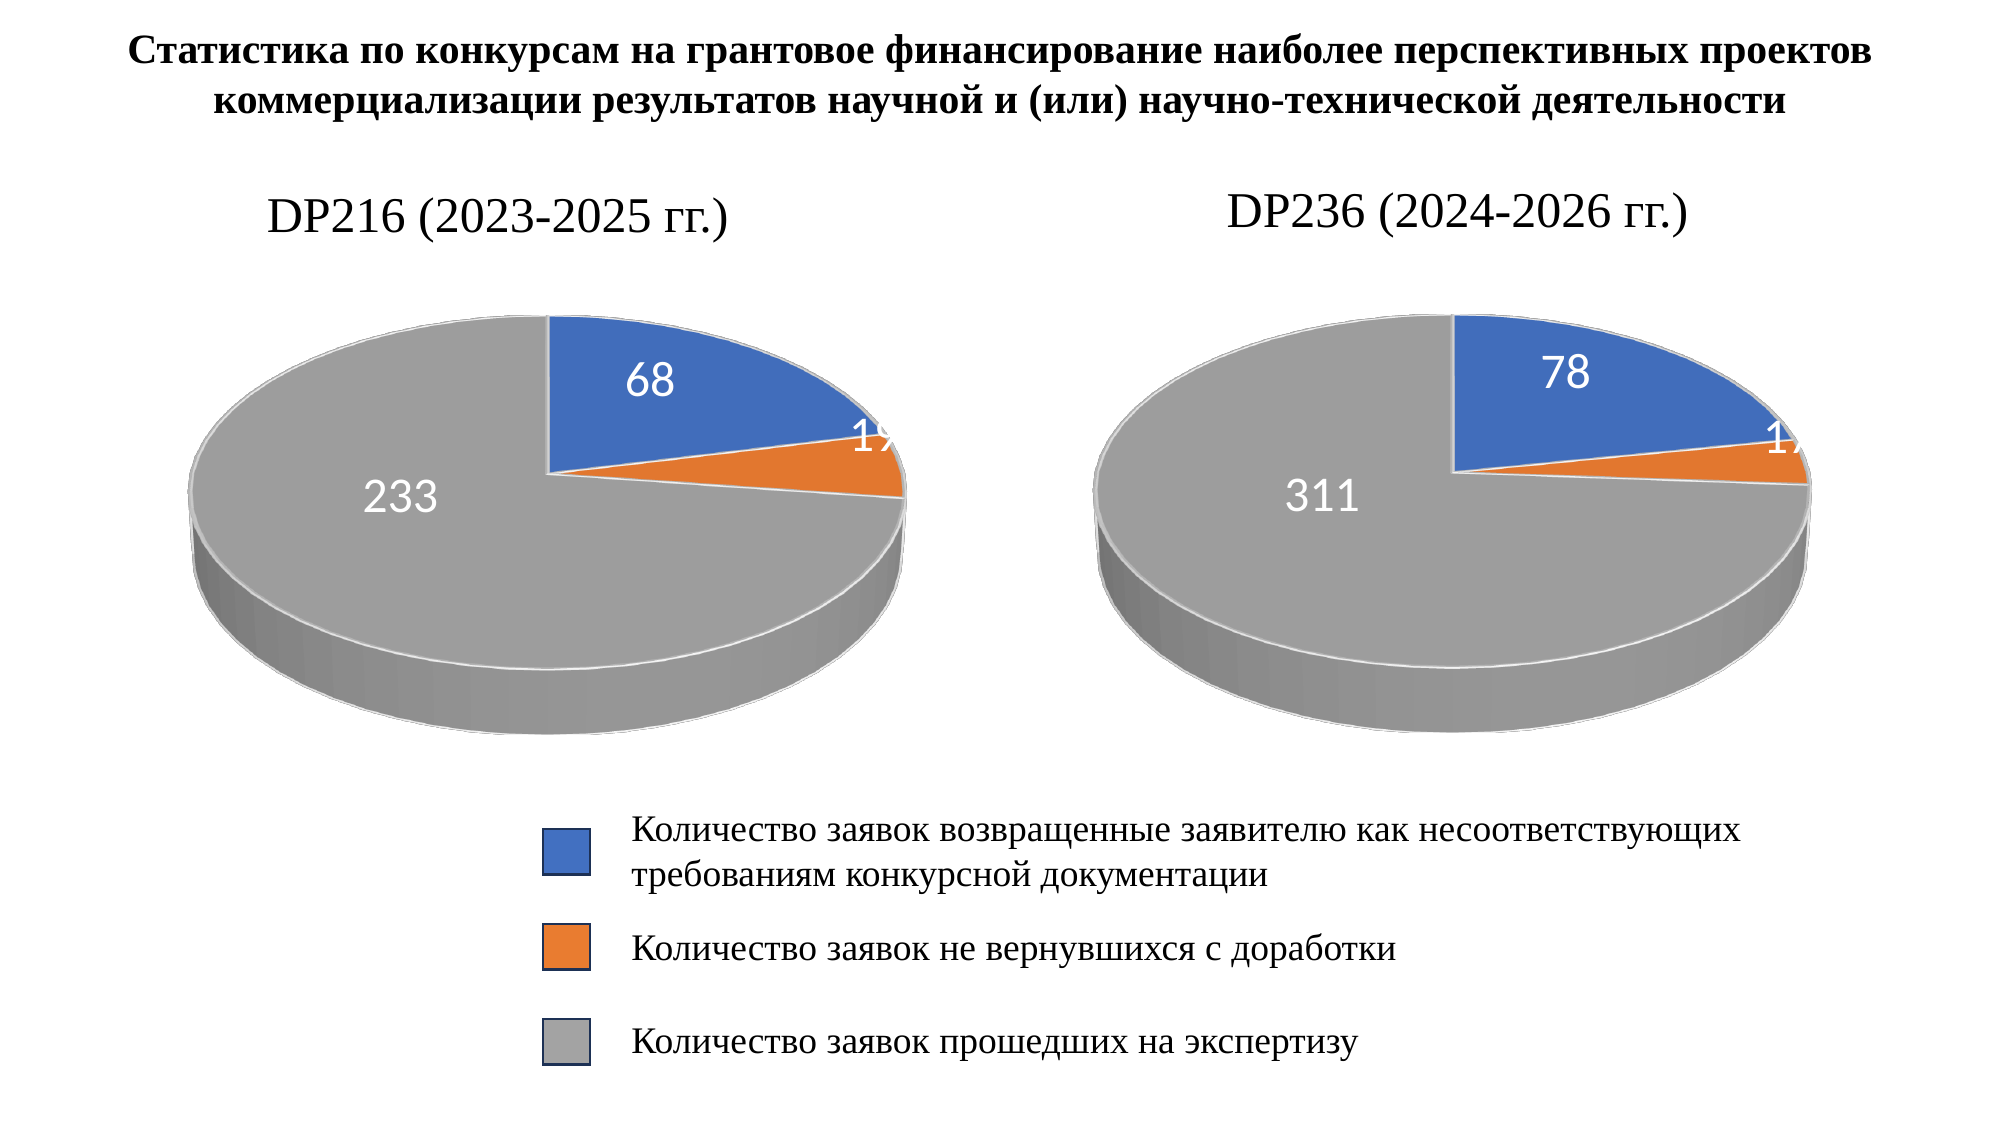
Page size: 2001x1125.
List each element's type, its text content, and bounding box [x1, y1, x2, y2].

chart [134, 253, 961, 796]
text_box DP236 (2024-2026 гг.) [1211, 170, 1731, 245]
text_box Количество заявок не вернувшихся с доработки [616, 915, 1813, 976]
chart [1039, 250, 1866, 796]
text_box Количество заявок прошедших на экспертизу [616, 1008, 1813, 1069]
text_box [542, 1018, 591, 1066]
text_box Количество заявок возвращенные заявителю как несоответствующих требованиям конкурсной документации [616, 796, 1813, 902]
text_box [542, 828, 591, 876]
text_box Статистика по конкурсам на грантовое финансирование наиболее перспективных проектов коммерциализации результатов научной и (или) научно-технической деятельности [0, 14, 2000, 130]
text_box [542, 923, 591, 971]
text_box DP216 (2023-2025 гг.) [252, 175, 788, 250]
